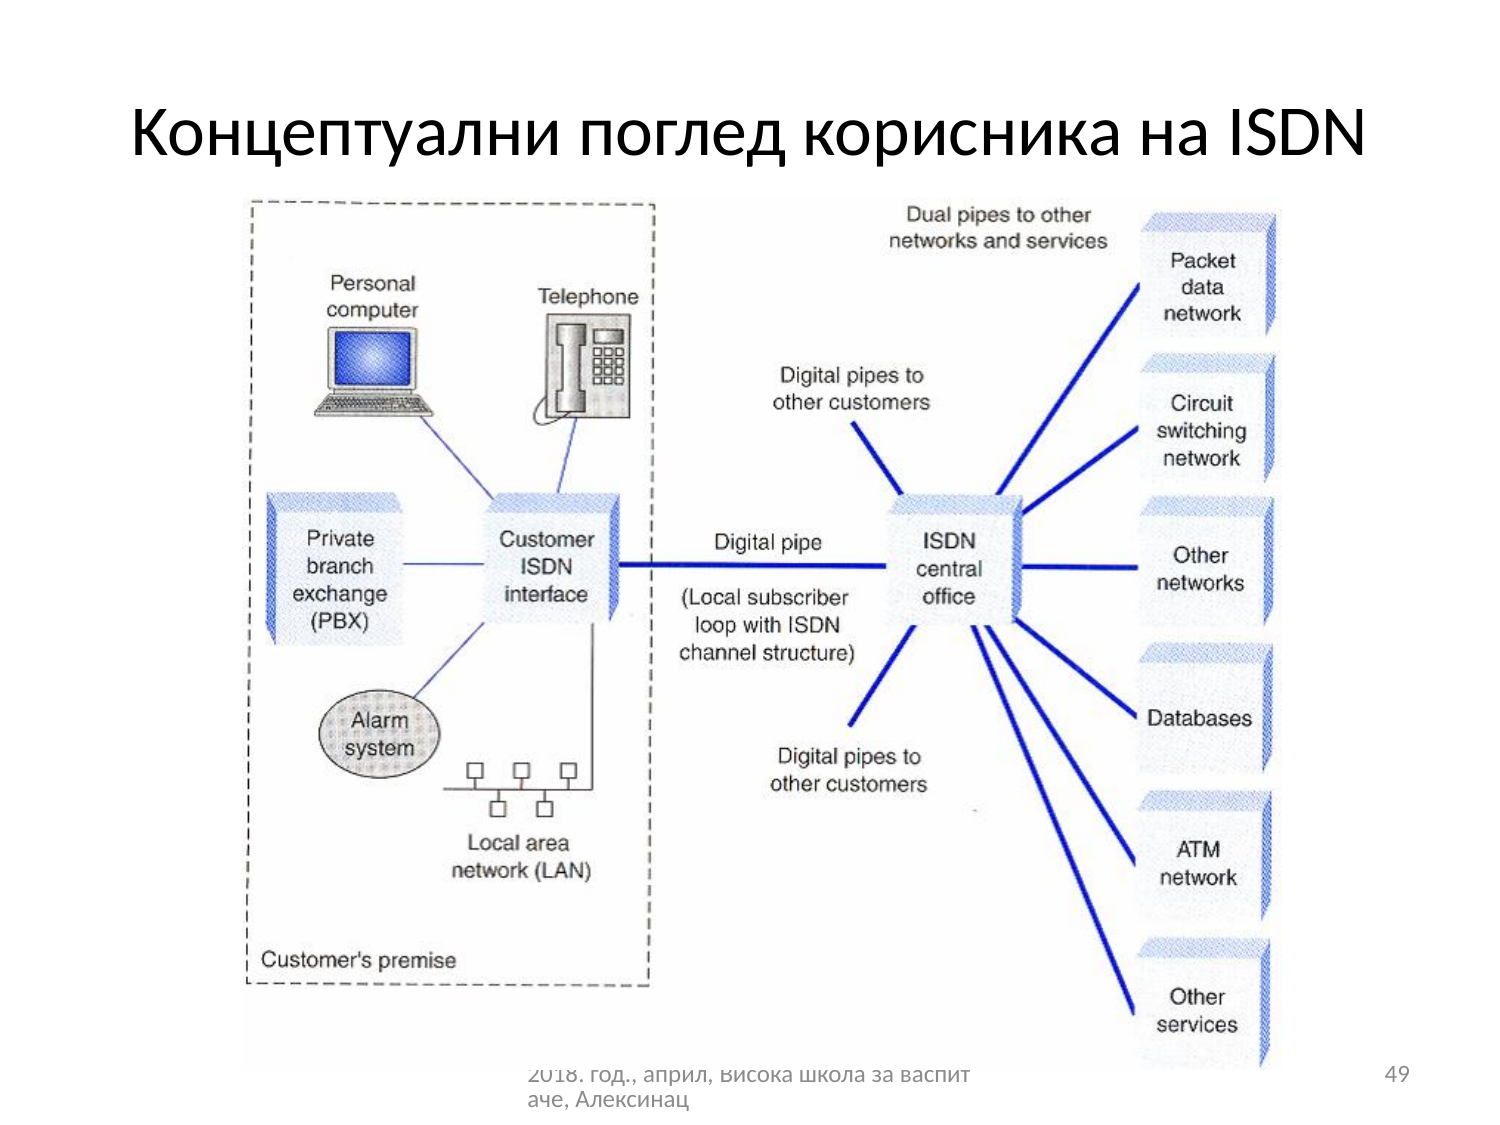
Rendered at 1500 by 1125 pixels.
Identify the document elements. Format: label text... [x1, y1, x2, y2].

title Koнцептуални поглед корисника на ISDN [75, 45, 1425, 208]
slide_number 49 [1074, 1042, 1425, 1103]
footer 2018. год., април, Висока школа за васпитаче, Алексинац [512, 1079, 988, 1103]
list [241, 197, 1282, 1071]
